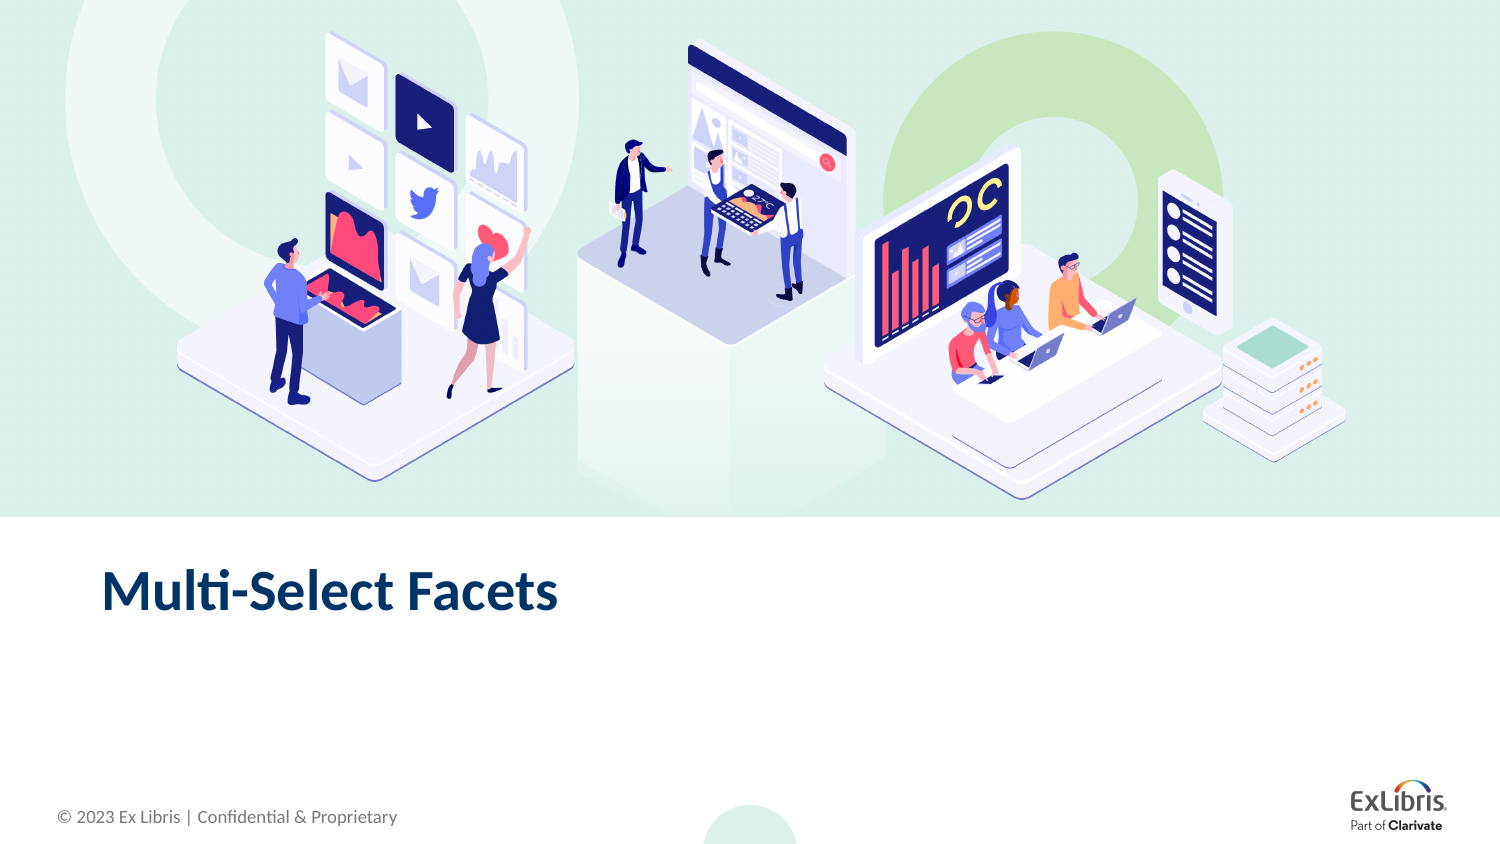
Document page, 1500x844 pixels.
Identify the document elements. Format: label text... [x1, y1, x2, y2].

title Multi-Select Facets [86, 544, 1365, 749]
picture [1351, 780, 1447, 830]
picture [0, 0, 1500, 517]
